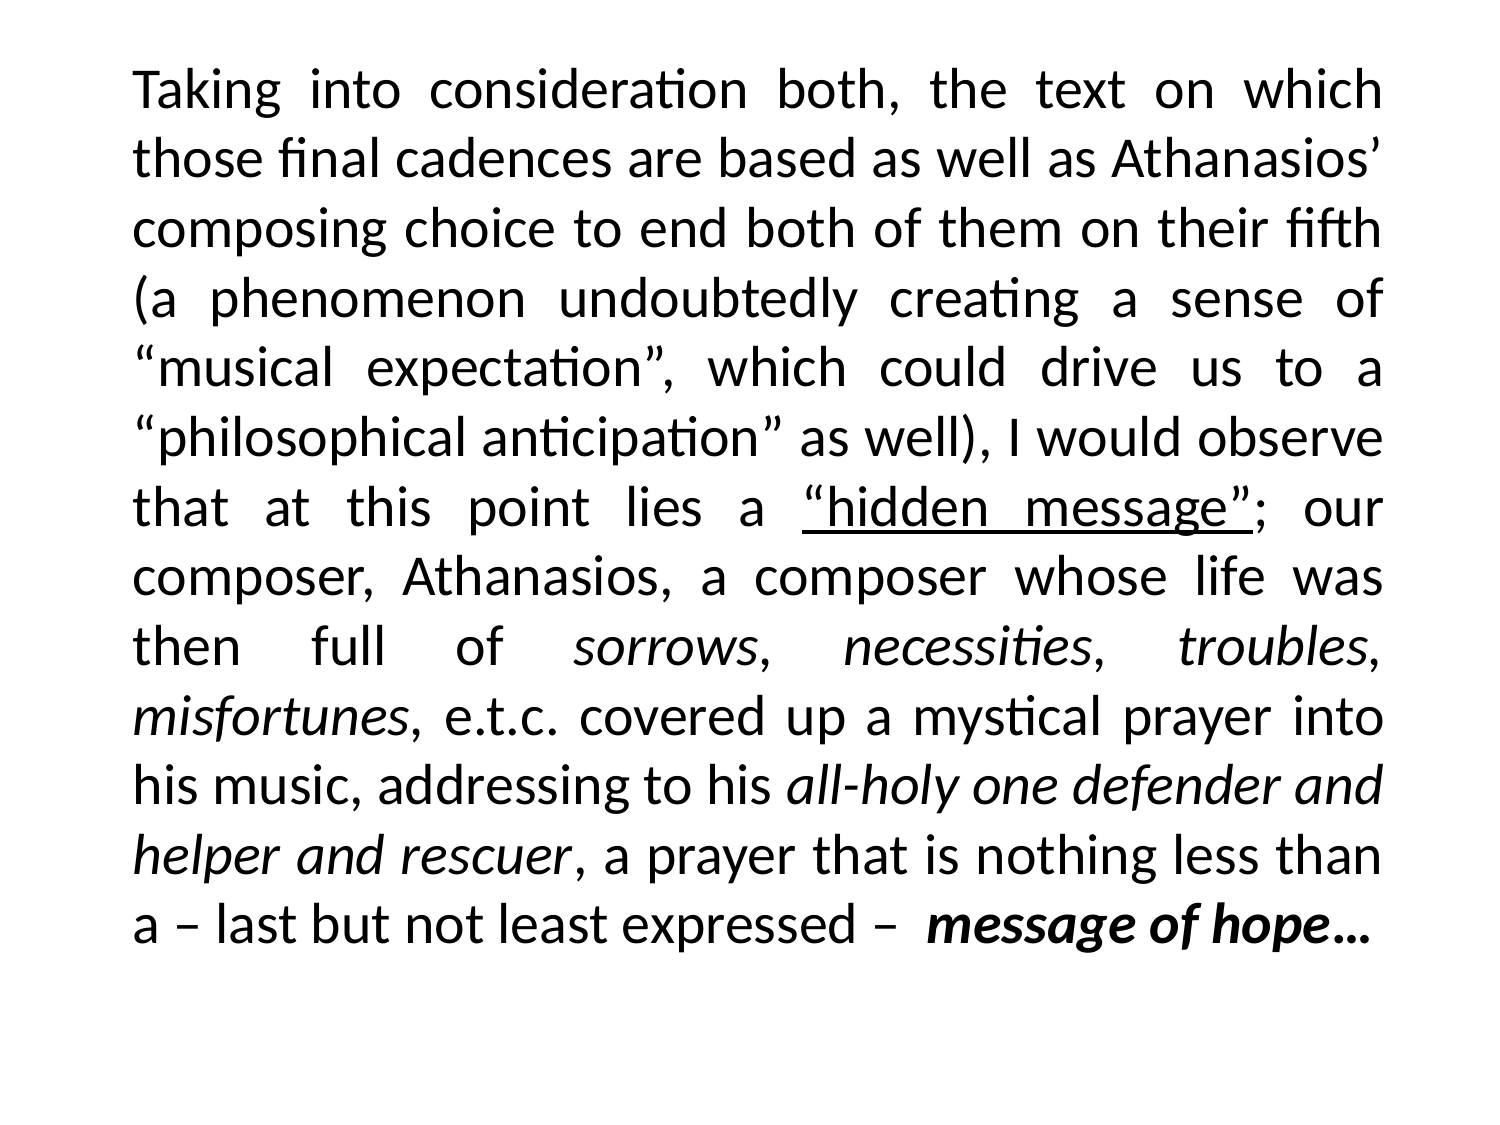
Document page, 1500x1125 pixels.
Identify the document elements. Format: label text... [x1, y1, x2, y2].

list Taking into consideration both, the text on which those final cadences are based as well as Athanasios’ composing choice to end both of them on their fifth (a phenomenon undoubtedly creating a sense of “musical expectation”, which could drive us to a “philosophical anticipation” as well), I would observe that at this point lies a “hidden message”; our composer, Athanasios, a composer whose life was then full of sorrows, necessities, troubles, misfortunes, e.t.c. covered up a mystical prayer into his music, addressing to his all-holy one defender and helper and rescuer, a prayer that is nothing less than a – last but not least expressed – message of hope… [64, 42, 1400, 1005]
